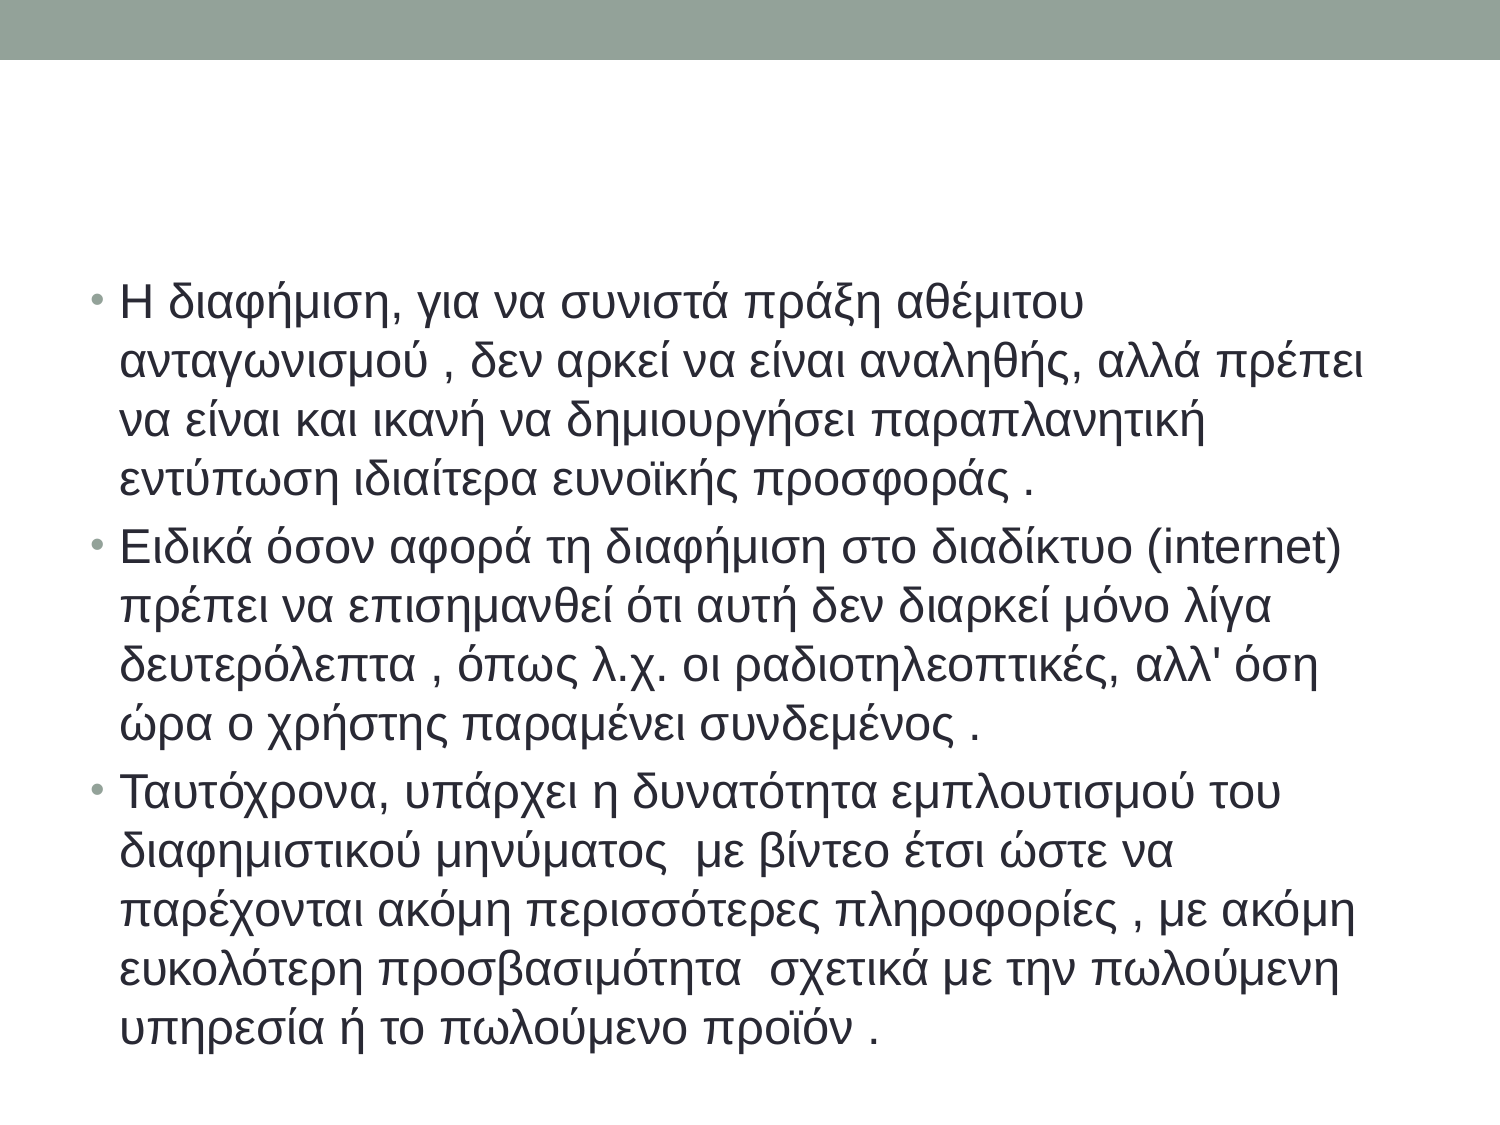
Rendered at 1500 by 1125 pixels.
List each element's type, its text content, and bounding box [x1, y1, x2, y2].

list Η διαφήμιση, για να συνιστά πράξη αθέμιτου ανταγωνισμού , δεν αρκεί να είναι αναληθής, αλλά πρέπει να είναι και ικανή να δημιουργήσει παραπλανητική εντύπωση ιδιαίτερα ευνοϊκής προσφοράς . Ειδικά όσον αφορά τη διαφήμιση στο διαδίκτυο (internet) πρέπει να επισημανθεί ότι αυτή δεν διαρκεί μόνο λίγα δευτερόλεπτα , όπως λ.χ. οι ραδιοτηλεοπτικές, αλλ' όση ώρα ο χρήστης παραμένει συνδεμένος . Ταυτόχρονα, υπάρχει η δυνατότητα εμπλουτισμού του διαφημιστικού μηνύματος με βίντεο έτσι ώστε να παρέχονται ακόμη περισσότερες πληροφορίες , με ακόμη ευκολότερη προσβασιμότητα σχετικά με την πωλούμενη υπηρεσία ή το πωλούμενο προϊόν . [75, 262, 1425, 1063]
